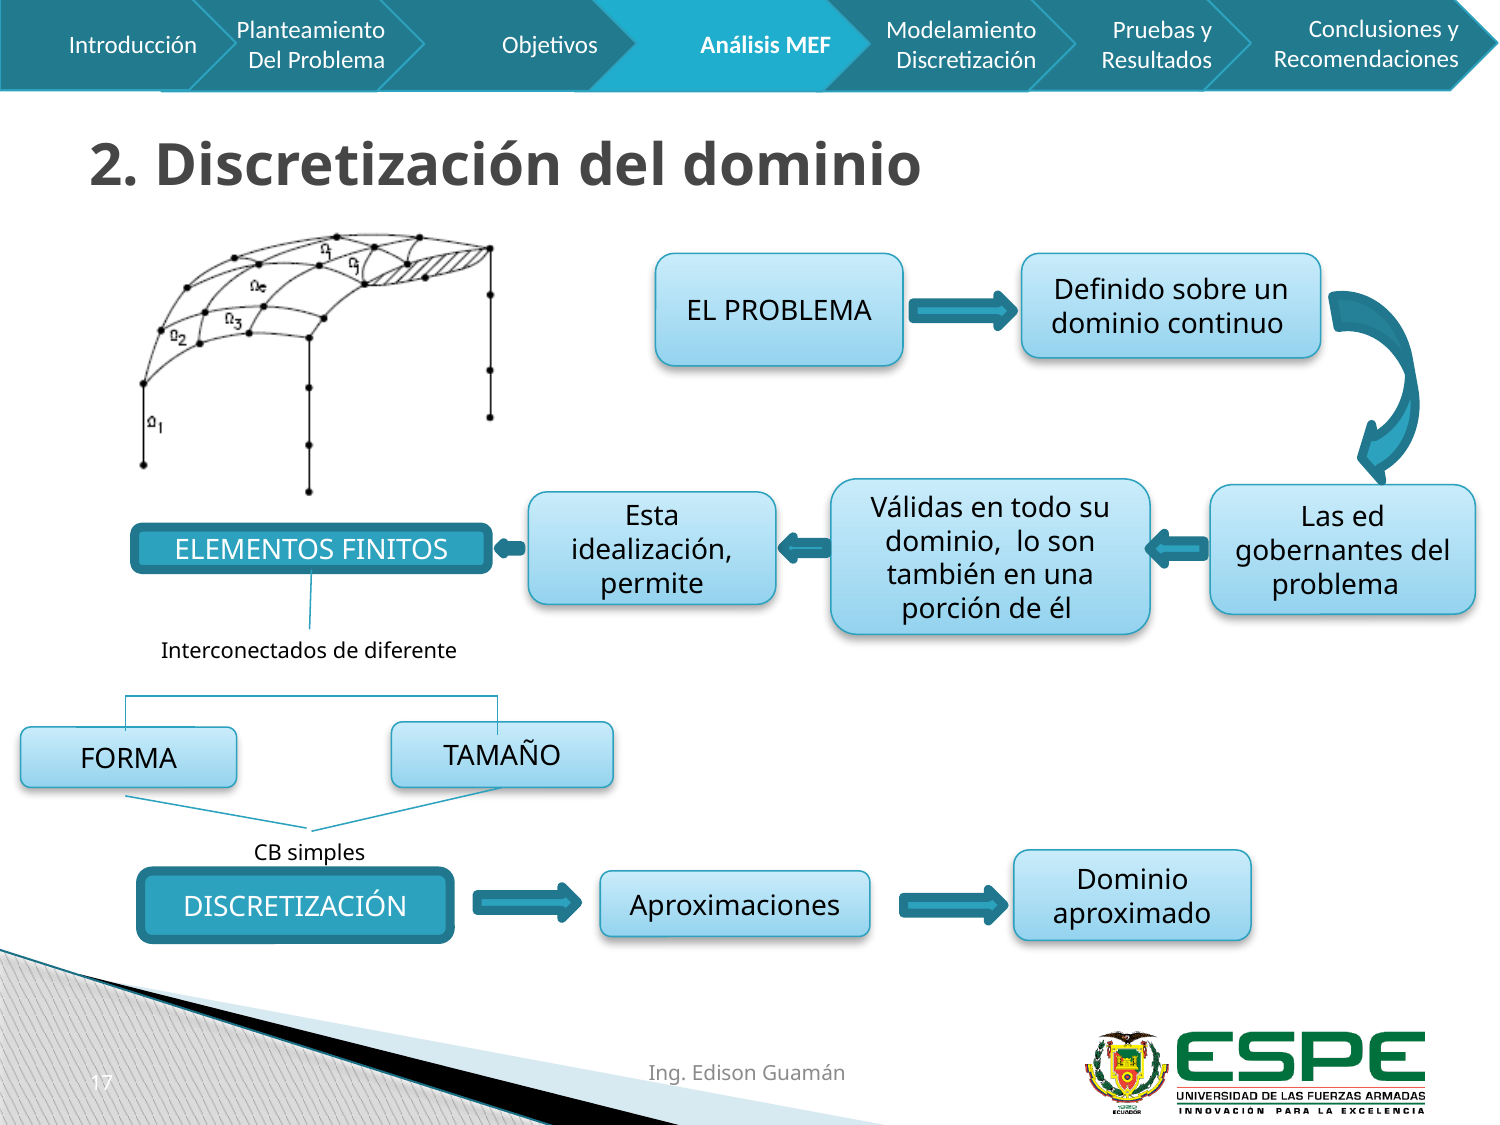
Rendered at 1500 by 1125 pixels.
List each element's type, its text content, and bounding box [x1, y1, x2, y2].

text_box TAMAÑO [390, 721, 614, 789]
text_box [1328, 290, 1420, 486]
text_box DISCRETIZACIÓN [136, 866, 455, 945]
text_box [493, 538, 526, 559]
text_box Interconectados de diferente [146, 629, 473, 671]
text_box EL PROBLEMA [654, 256, 904, 367]
text_box Dominio aproximado [1012, 849, 1252, 942]
slide_number 17 [75, 1042, 425, 1103]
text_box [899, 884, 1009, 926]
text_box [472, 882, 583, 923]
text_box Las ed gobernantes del problema [1209, 483, 1477, 616]
text_box ELEMENTOS FINITOS [130, 522, 493, 575]
text_box Aproximaciones [599, 870, 871, 938]
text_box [125, 795, 305, 829]
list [117, 230, 509, 508]
text_box FORMA [19, 726, 238, 789]
text_box Esta idealización, permite [527, 491, 777, 606]
text_box Definido sobre un dominio continuo [1020, 256, 1322, 359]
text_box [1144, 528, 1209, 569]
text_box [908, 290, 1019, 332]
picture [1085, 1031, 1426, 1114]
text_box Válidas en todo su dominio, lo son también en una porción de él [830, 478, 1151, 636]
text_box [0, 0, 1498, 92]
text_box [311, 787, 503, 832]
text_box 2. Discretización del dominio [74, 103, 1425, 256]
footer Ing. Edison Guamán [512, 1031, 988, 1092]
text_box CB simples [198, 840, 421, 899]
text_box [782, 532, 832, 564]
